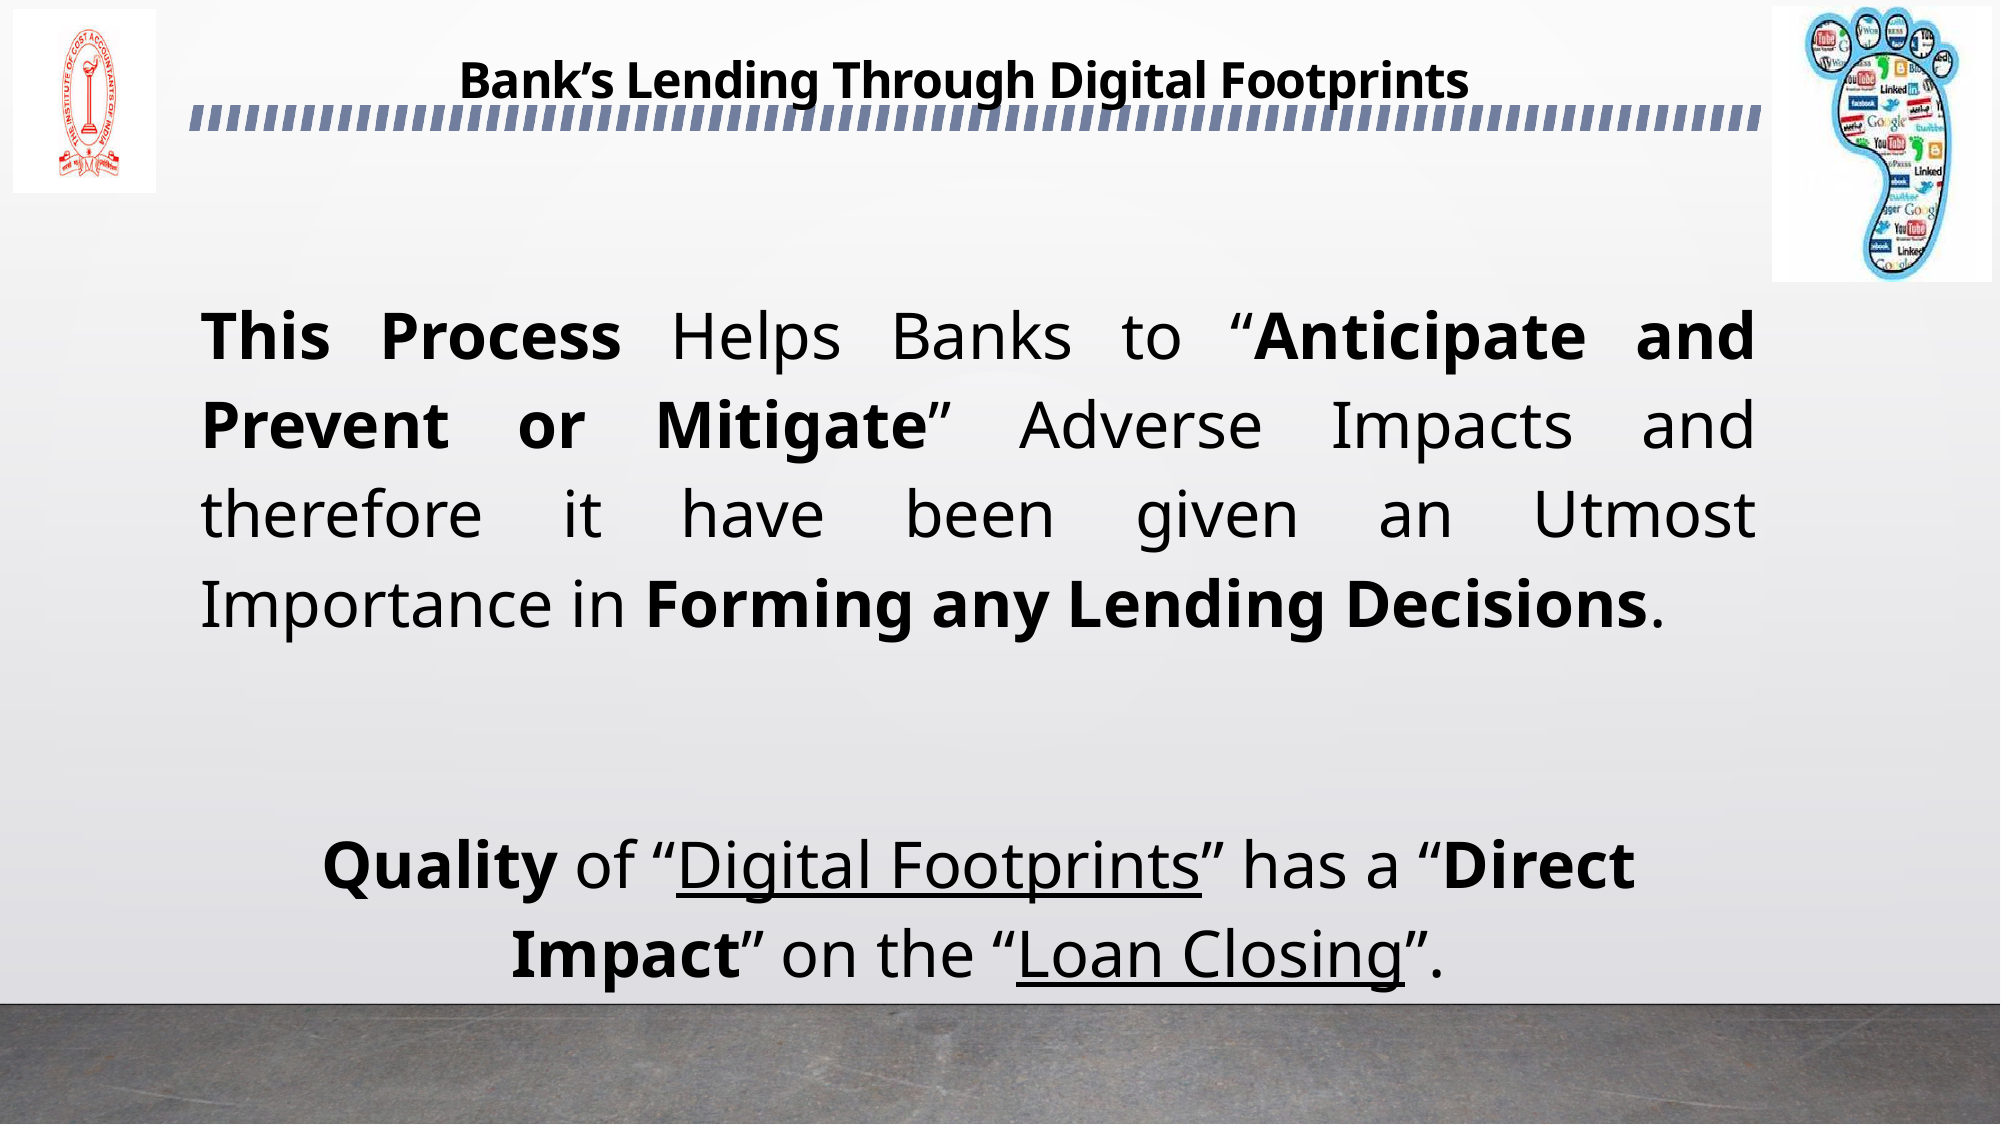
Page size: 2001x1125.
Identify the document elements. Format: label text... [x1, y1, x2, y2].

picture [0, 1004, 2000, 1124]
title Bank’s Lending Through Digital Footprints [176, 4, 1753, 110]
picture [13, 9, 156, 193]
picture [1772, 6, 1992, 282]
subtitle This Process Helps Banks to “Anticipate and Prevent or Mitigate” Adverse Impacts and therefore it have been given an Utmost Importance in Forming any Lending Decisions. Quality of “Digital Footprints” has a “Direct Impact” on the “Loan Closing”. [185, 149, 1773, 959]
